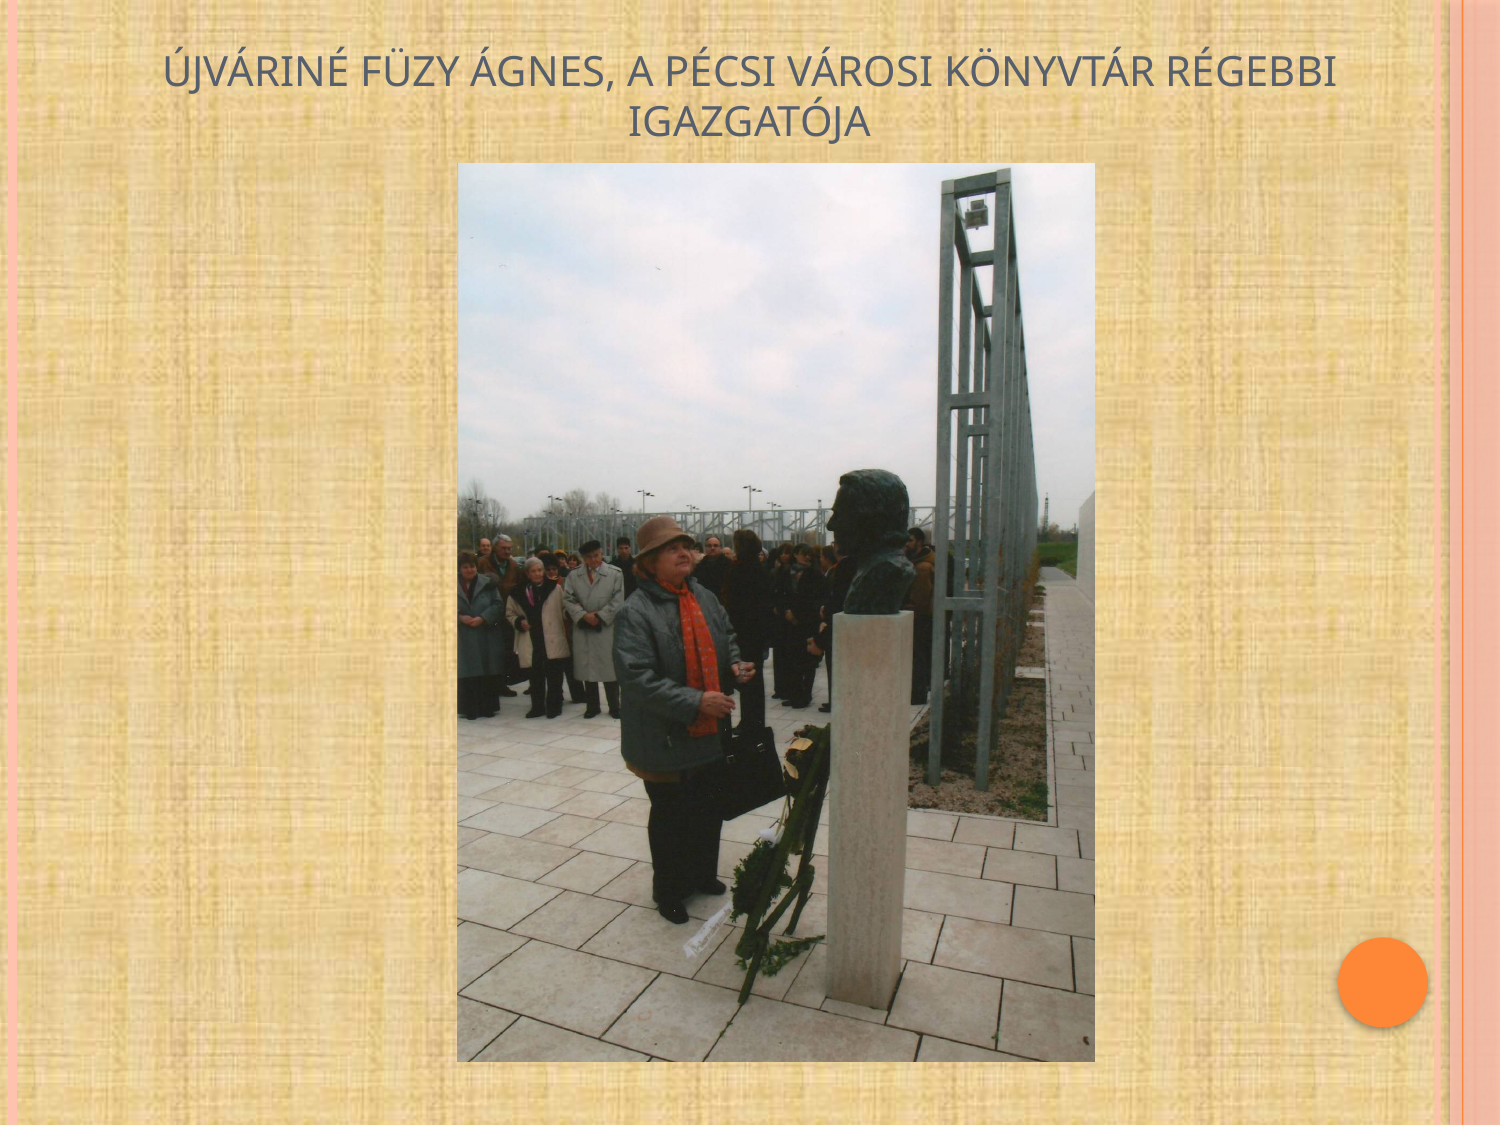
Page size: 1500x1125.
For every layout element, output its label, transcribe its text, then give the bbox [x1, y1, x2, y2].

picture [0, 0, 7, 1125]
picture [1441, 0, 1449, 1125]
title Újváriné Füzy Ágnes, a Pécsi Városi Könyvtár régebbi igazgatója [75, 23, 1425, 153]
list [456, 163, 1096, 1063]
picture [18, 0, 1434, 1125]
